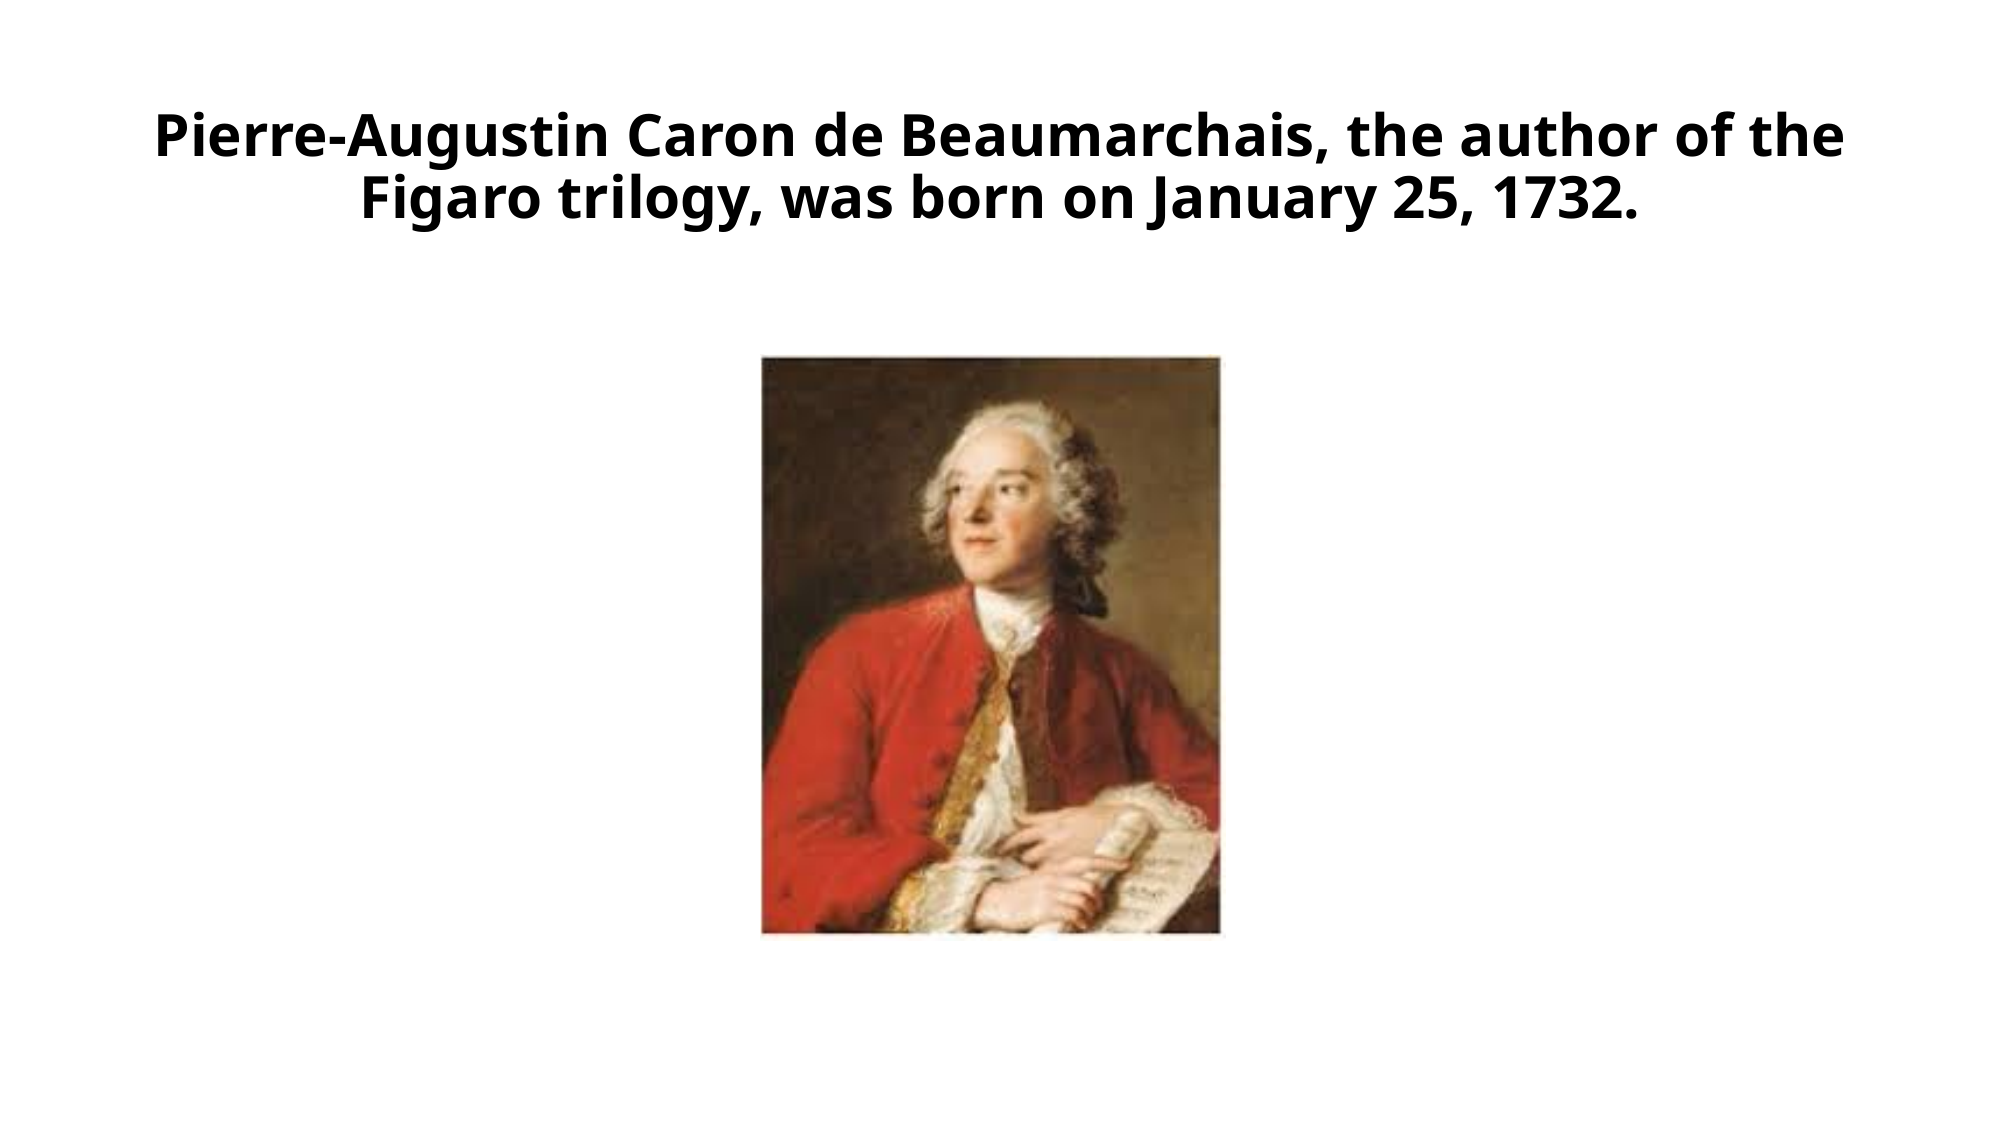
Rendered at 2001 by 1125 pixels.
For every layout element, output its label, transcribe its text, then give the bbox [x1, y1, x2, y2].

title Pierre-Augustin Caron de Beaumarchais, the author of the Figaro trilogy, was born on January 25, 1732. [137, 59, 1863, 278]
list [760, 354, 1226, 941]
